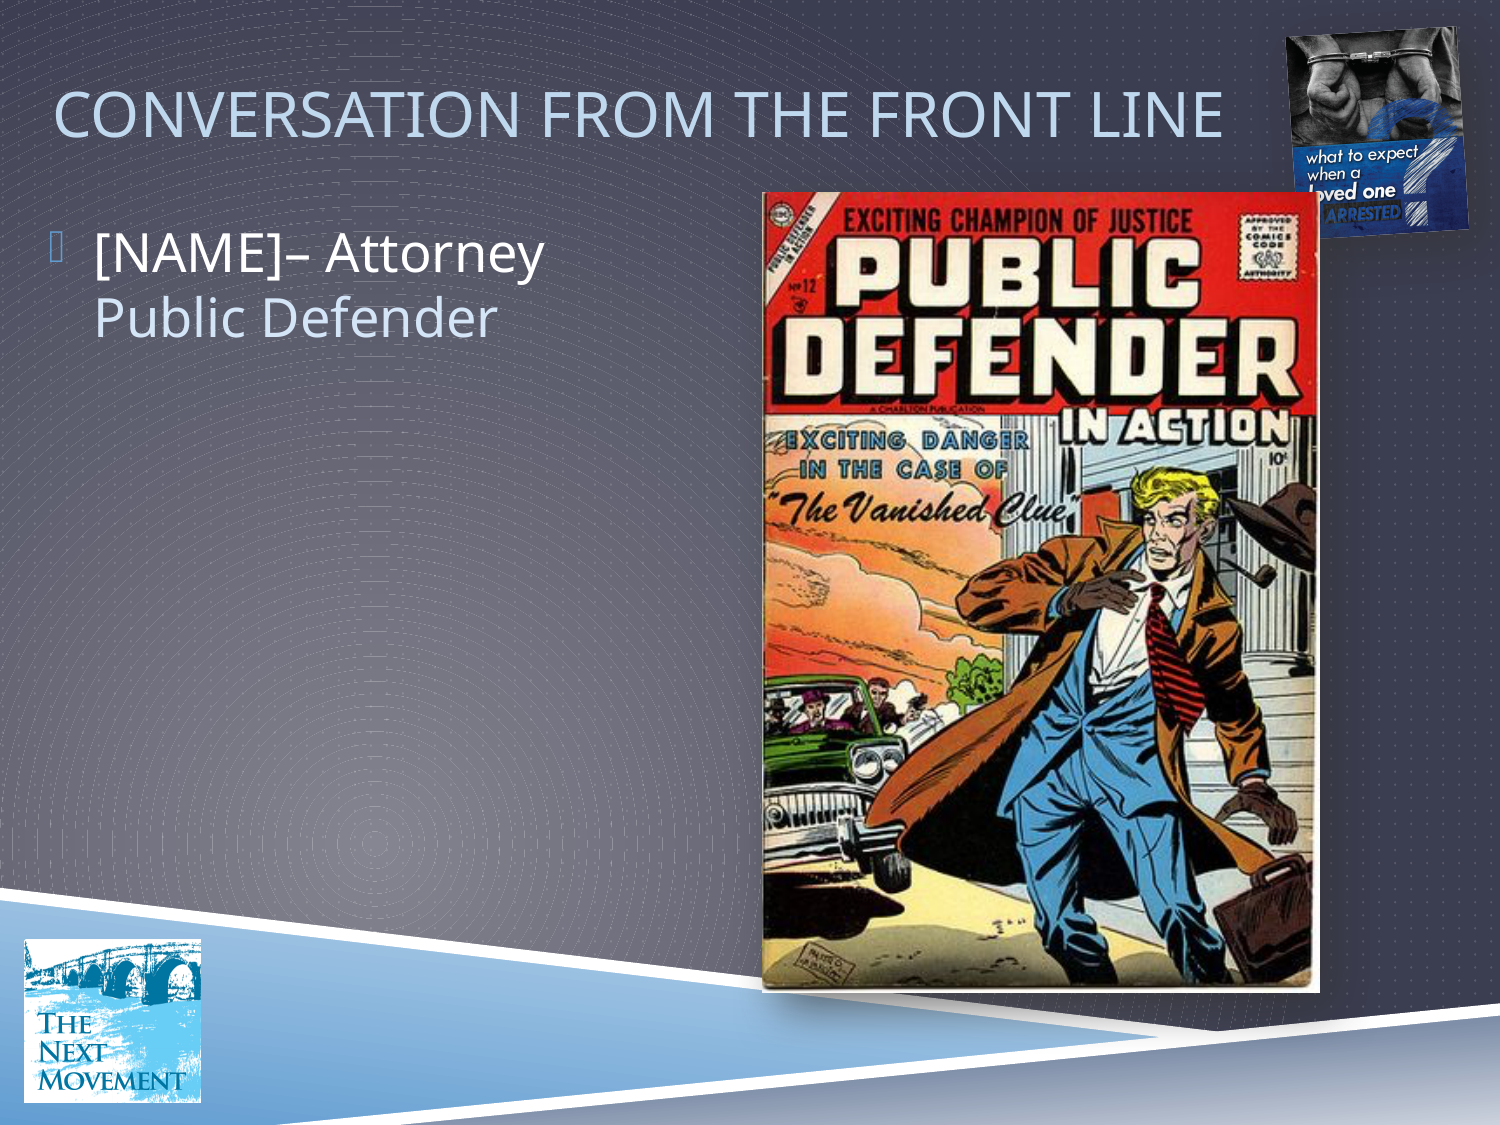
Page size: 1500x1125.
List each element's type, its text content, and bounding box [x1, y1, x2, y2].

list [NAME]– Attorney Public Defender [36, 211, 711, 874]
picture [24, 939, 201, 1103]
title Conversation From the Front Line [52, 32, 1277, 193]
picture [762, 27, 1469, 994]
